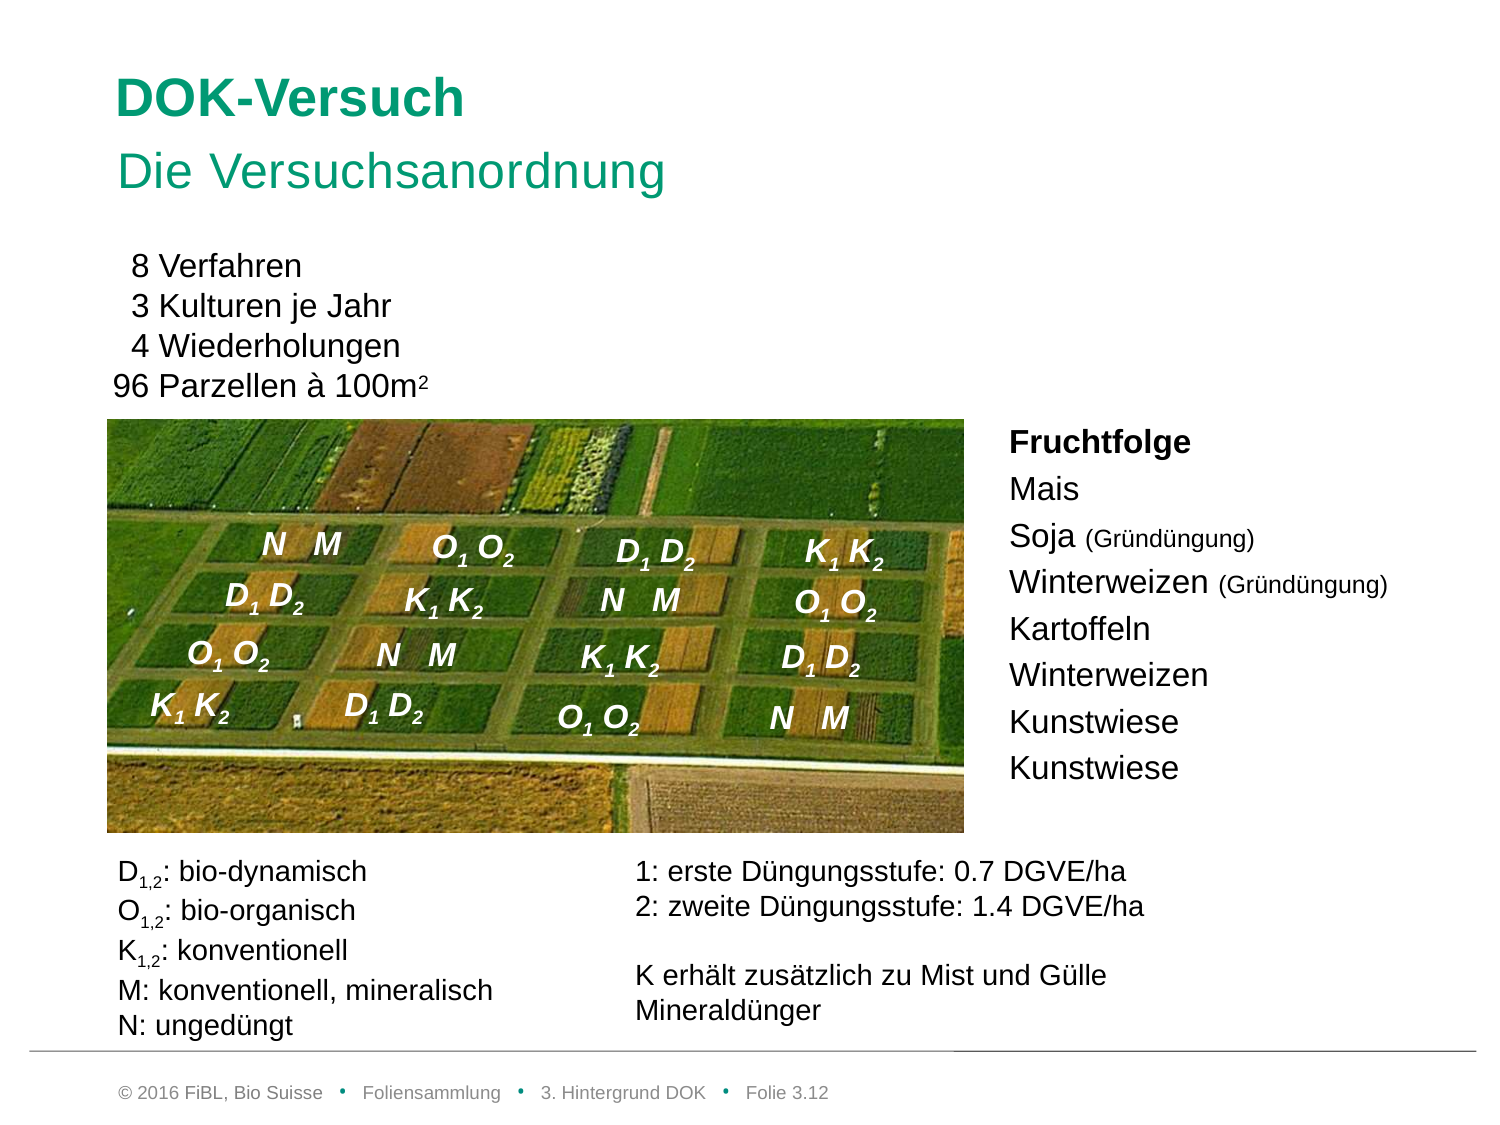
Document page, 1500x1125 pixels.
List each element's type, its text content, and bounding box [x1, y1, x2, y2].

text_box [135, 515, 919, 745]
text_box D1,2: bio-dynamisch O1,2: bio-organisch K1,2: konventionell M: konventionell, mineralisch N: ungedüngt [102, 844, 621, 1049]
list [107, 419, 964, 833]
text_box 8 Verfahren 3 Kulturen je Jahr 4 Wiederholungen 96 Parzellen à 100m2 [97, 236, 558, 452]
text_box 1: erste Düngungsstufe: 0.7 DGVE/ha 2: zweite Düngungsstufe: 1.4 DGVE/ha K erhält zusätzlich zu Mist und Gülle Mineraldünger [620, 844, 1254, 1034]
text_box Fruchtfolge Mais Soja (Gründüngung) Winterweizen (Gründüngung) Kartoffeln Winterweizen Kunstwiese Kunstwiese [999, 420, 1437, 864]
footer © 2016 FiBL, Bio Suisse • Foliensammlung • 3. Hintergrund DOK • Folie 3.11 [103, 1055, 1140, 1125]
list Die Versuchsanordnung [101, 137, 1397, 211]
title DOK-Versuch [100, 59, 1397, 138]
